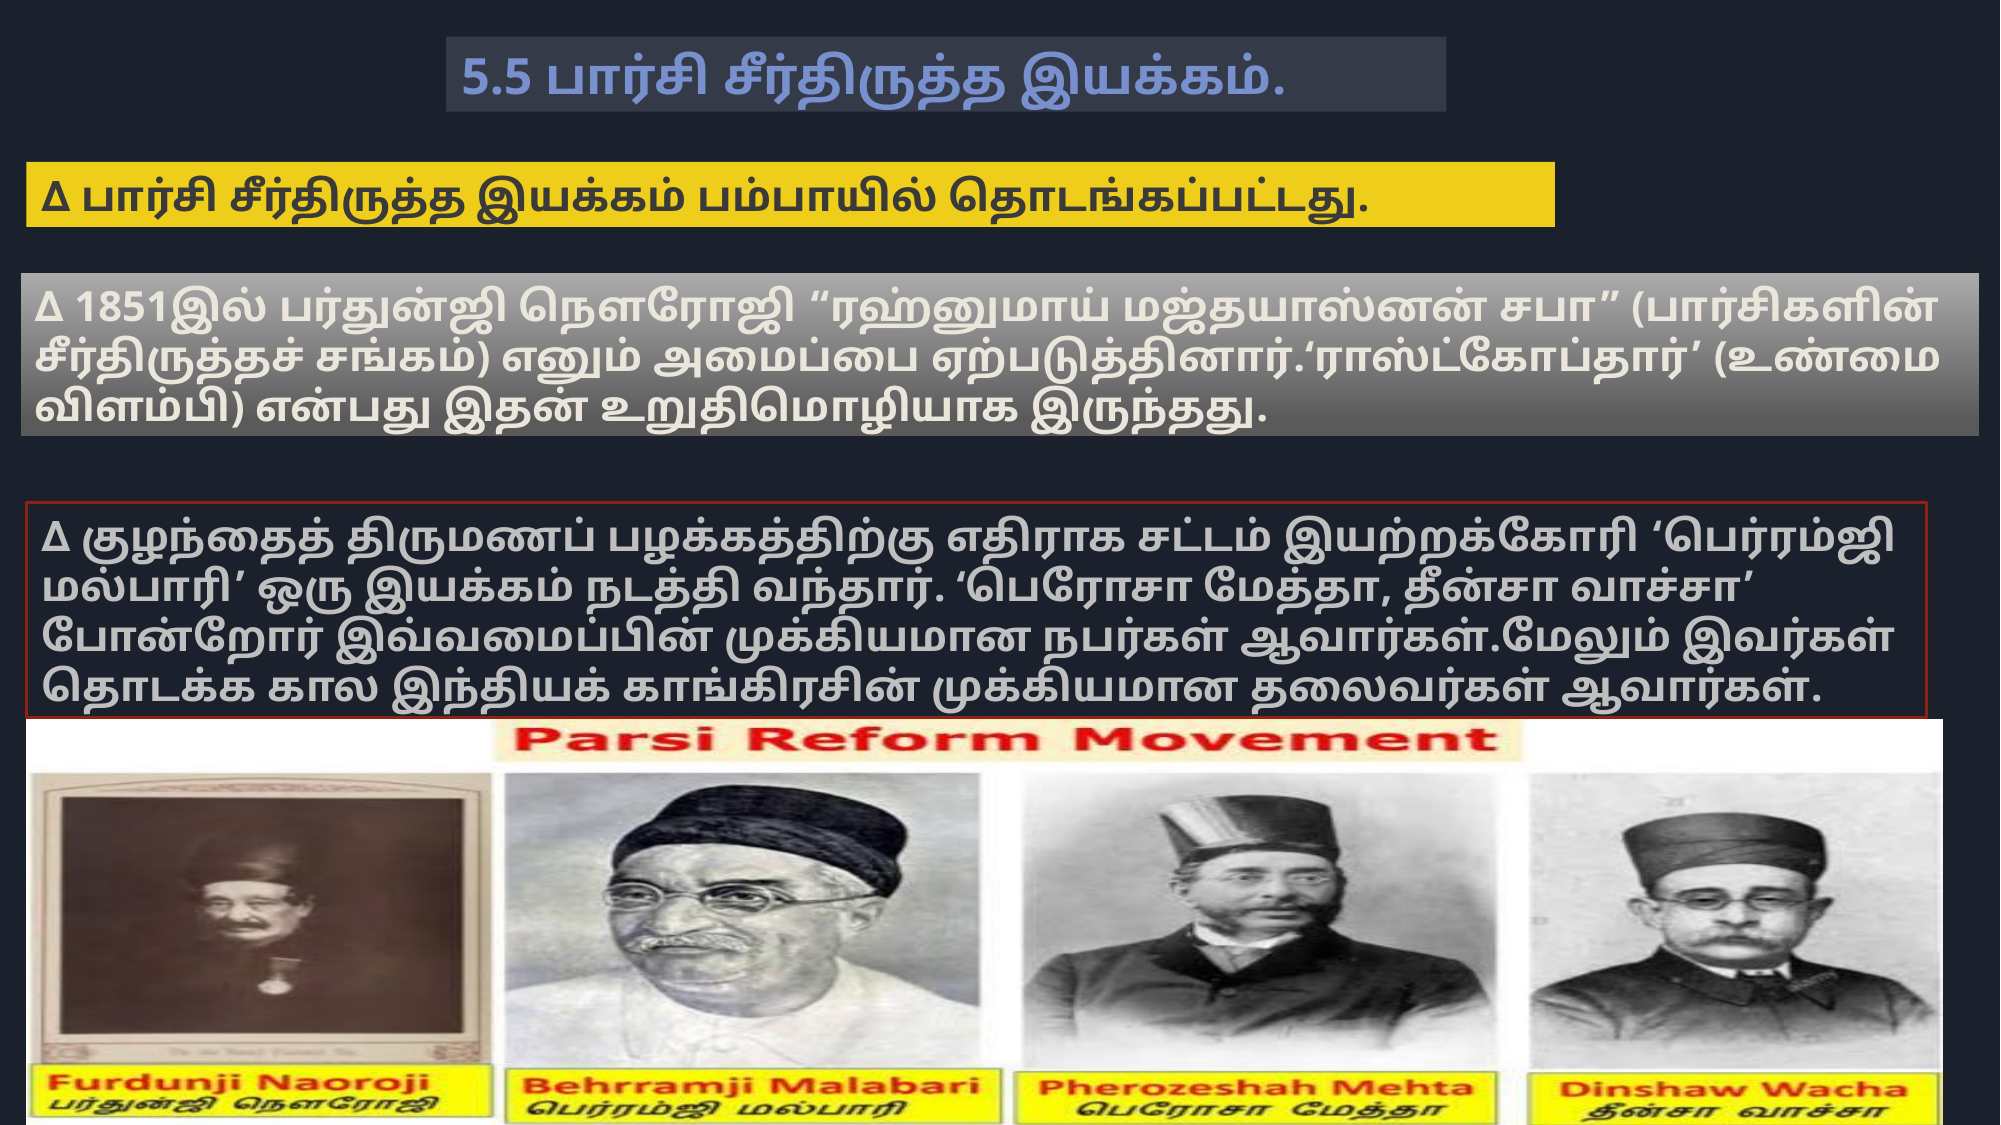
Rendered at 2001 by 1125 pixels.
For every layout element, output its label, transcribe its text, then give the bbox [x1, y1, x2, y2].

picture [26, 718, 1943, 1125]
text_box ∆ குழந்தைத் திருமணப் பழக்கத்திற்கு எதிராக சட்டம் இயற்றக்கோரி ‘பெர்ரம்ஜி மல்பாரி’ ஒரு இயக்கம் நடத்தி வந்தார். ‘பெரோசா மேத்தா, தீன்சா வாச்சா’ போன்றோர் இவ்வமைப்பின் முக்கியமான நபர்கள் ஆவார்கள்.மேலும் இவர்கள் தொடக்க கால இந்தியக் காங்கிரசின் முக்கியமான தலைவர்கள் ஆவார்கள். [26, 502, 1927, 718]
text_box ∆ பார்சி சீர்திருத்த இயக்கம் பம்பாயில் தொடங்கப்பட்டது. [26, 161, 1555, 227]
text_box 5.5 பார்சி சீர்திருத்த இயக்கம். [446, 36, 1447, 112]
text_box ∆ 1851இல் பர்துன்ஜி நௌரோஜி “ரஹ்னுமாய் மஜ்தயாஸ்னன் சபா” (பார்சிகளின் சீர்திருத்தச் சங்கம்) எனும் அமைப்பை ஏற்படுத்தினார்.‘ராஸ்ட்கோப்தார்’ (உண்மை விளம்பி) என்பது இதன் உறுதிமொழியாக இருந்தது. [19, 271, 1981, 437]
